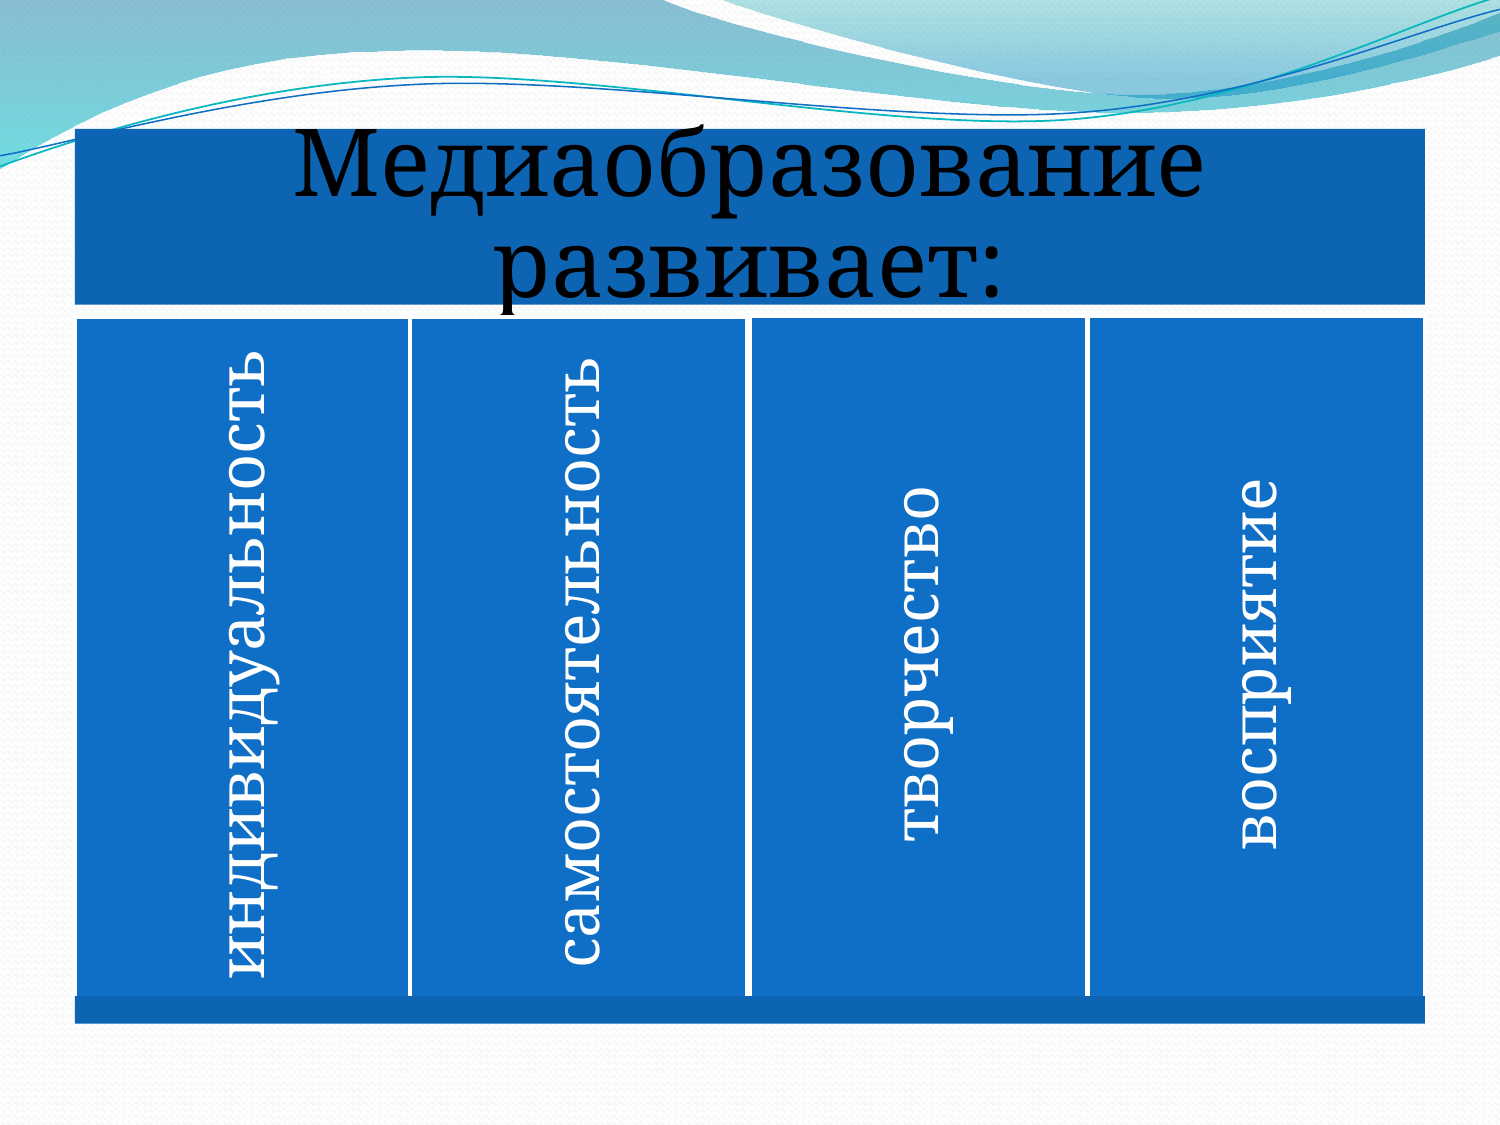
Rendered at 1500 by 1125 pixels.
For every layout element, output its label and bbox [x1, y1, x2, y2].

list [74, 128, 1426, 1038]
